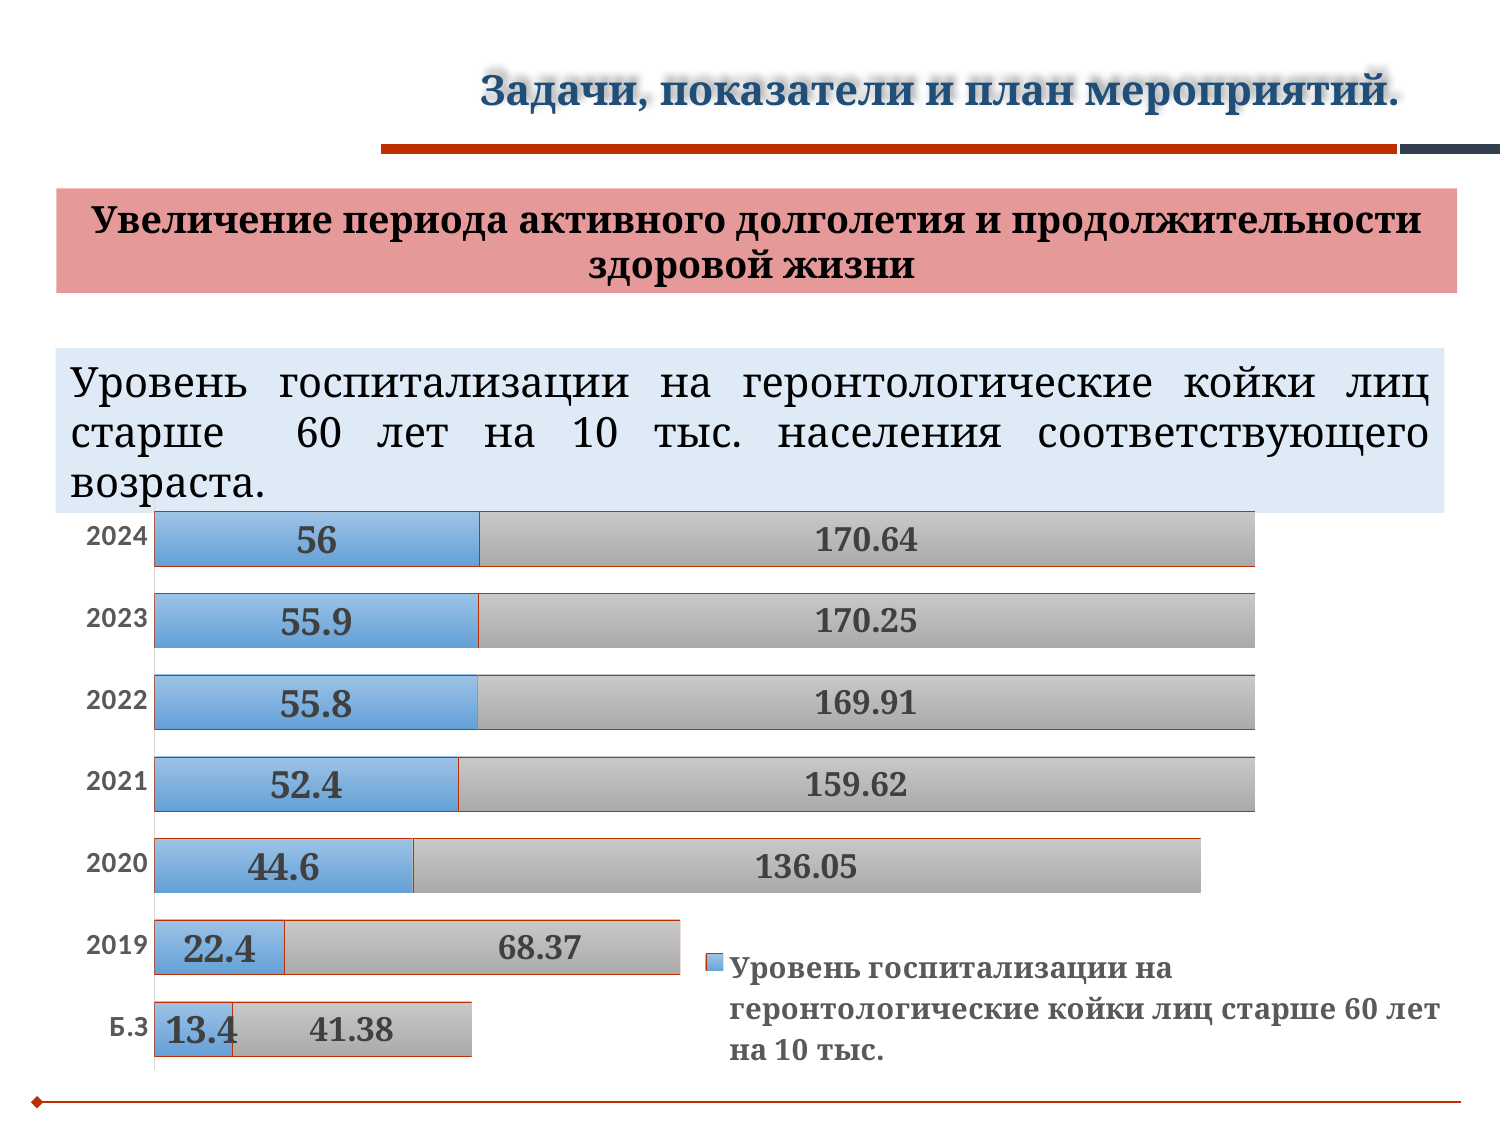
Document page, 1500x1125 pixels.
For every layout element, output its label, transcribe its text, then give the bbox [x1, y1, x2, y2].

title Задачи, показатели и план мероприятий. [438, 0, 1442, 185]
text_box Уровень госпитализации на геронтологические койки лиц старше 60 лет на 10 тыс. населения соответствующего возраста. [55, 348, 1445, 404]
chart [0, 404, 1462, 1125]
text_box Увеличение периода активного долголетия и продолжительности здоровой жизни [56, 188, 1458, 294]
